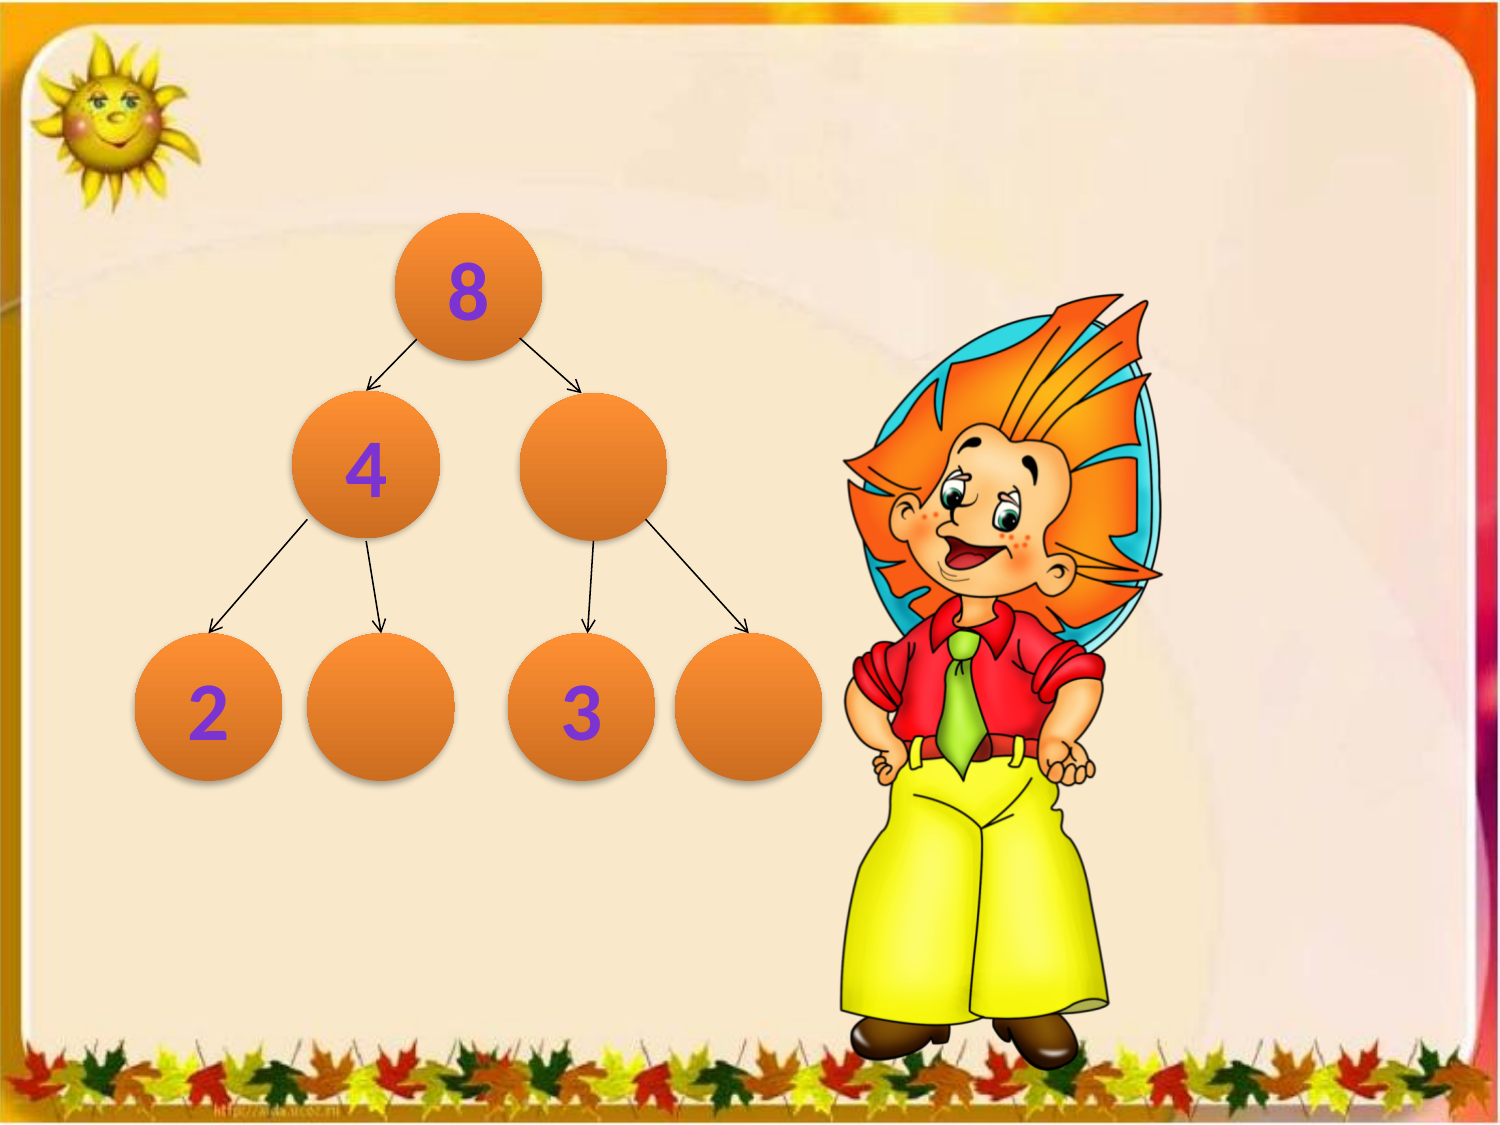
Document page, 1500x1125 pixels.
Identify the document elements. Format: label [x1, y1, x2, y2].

text_box [365, 338, 417, 392]
text_box [587, 540, 594, 634]
text_box [365, 540, 382, 634]
text_box [519, 337, 582, 394]
text_box [208, 519, 308, 634]
picture [0, 0, 1500, 1125]
text_box [645, 519, 750, 634]
